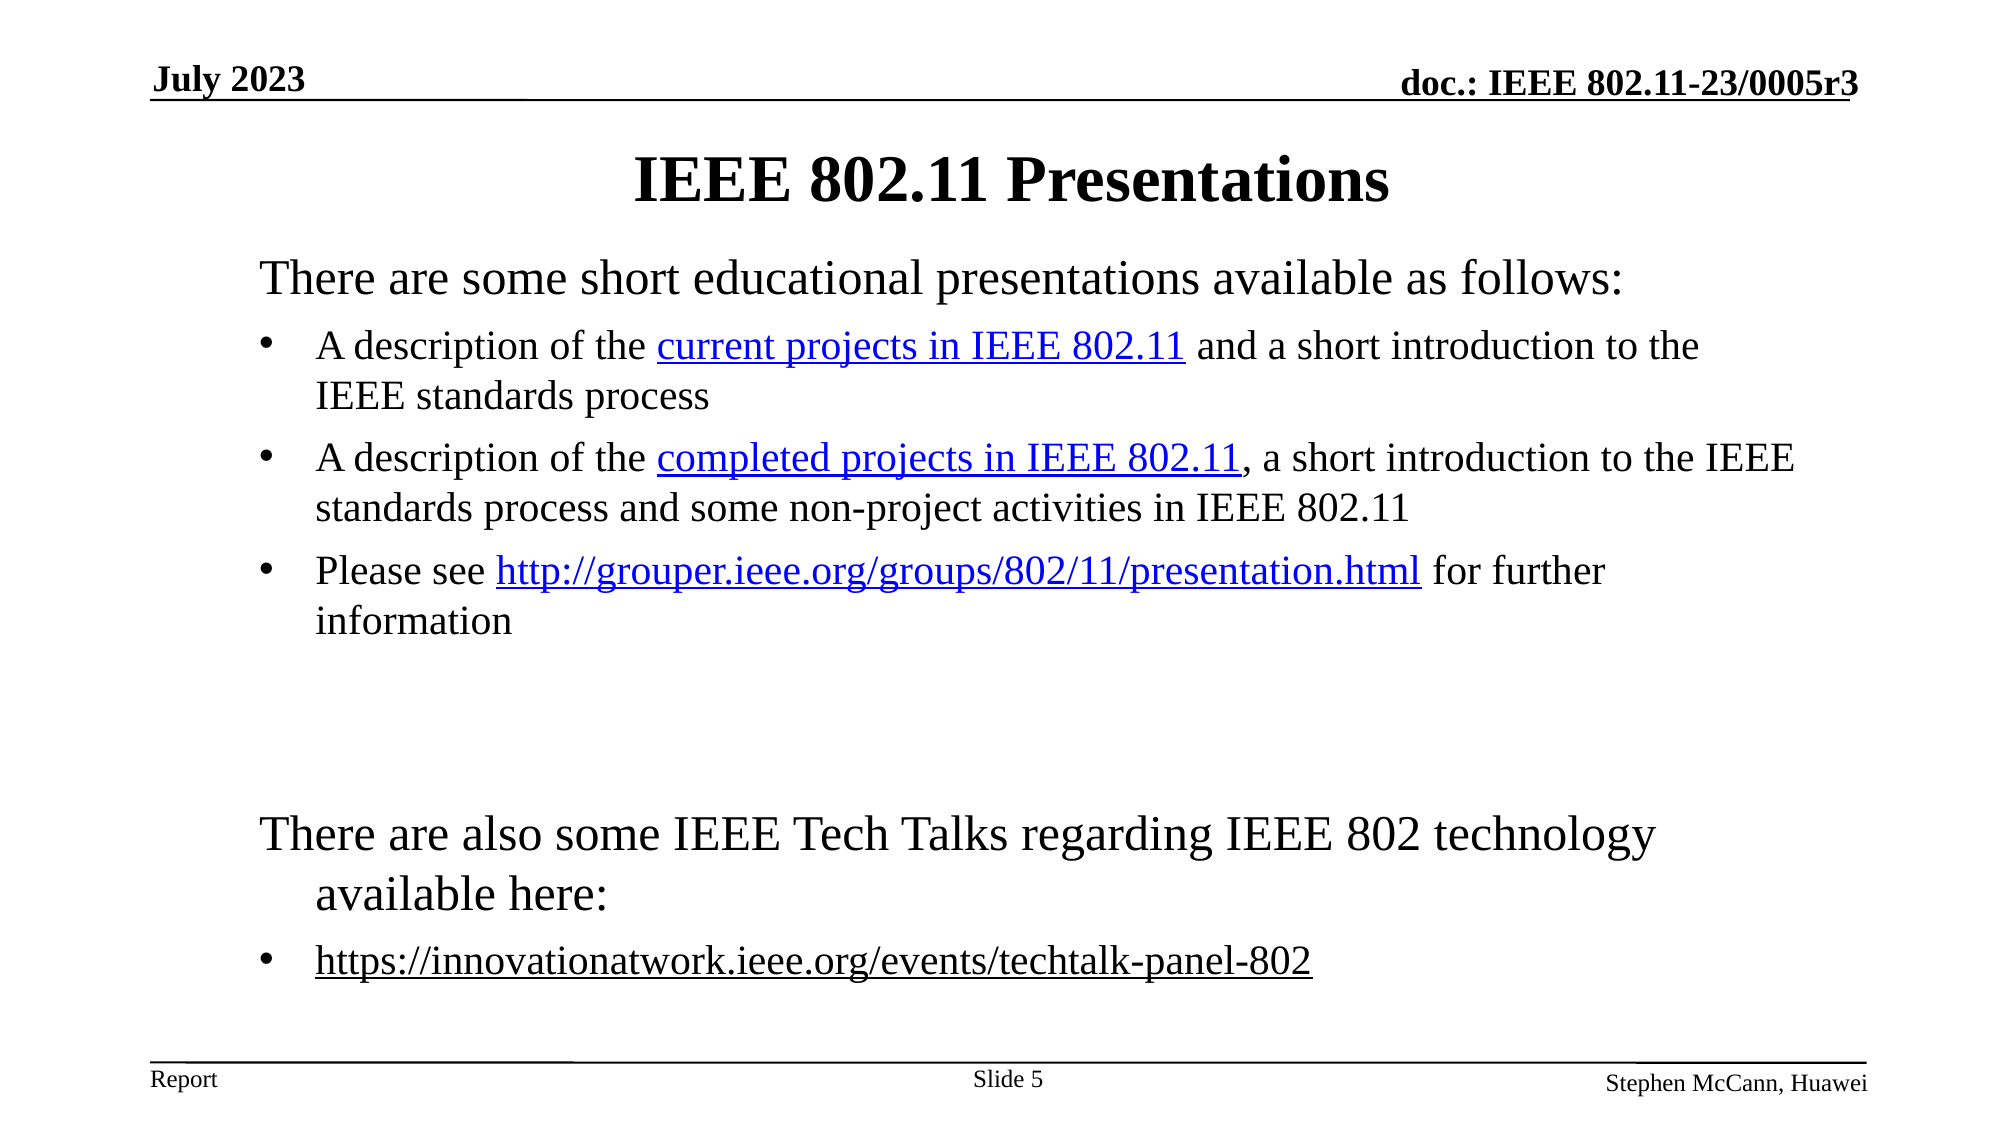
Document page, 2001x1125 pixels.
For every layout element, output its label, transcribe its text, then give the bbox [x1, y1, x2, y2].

slide_number Slide 5 [950, 1061, 1067, 1123]
title IEEE 802.11 Presentations [374, 99, 1651, 237]
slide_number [152, 54, 563, 100]
list There are some short educational presentations available as follows: A description of the current projects in IEEE 802.11 and a short introduction to the IEEE standards process A description of the completed projects in IEEE 802.11, a short introduction to the IEEE standards process and some non-project activities in IEEE 802.11 Please see http://grouper.ieee.org/groups/802/11/presentation.html for further information There are also some IEEE Tech Talks regarding IEEE 802 technology available here: https://innovationatwork.ieee.org/events/techtalk-panel-802 [243, 237, 1816, 1038]
footer Stephen McCann, Huawei [1271, 1066, 1869, 1108]
